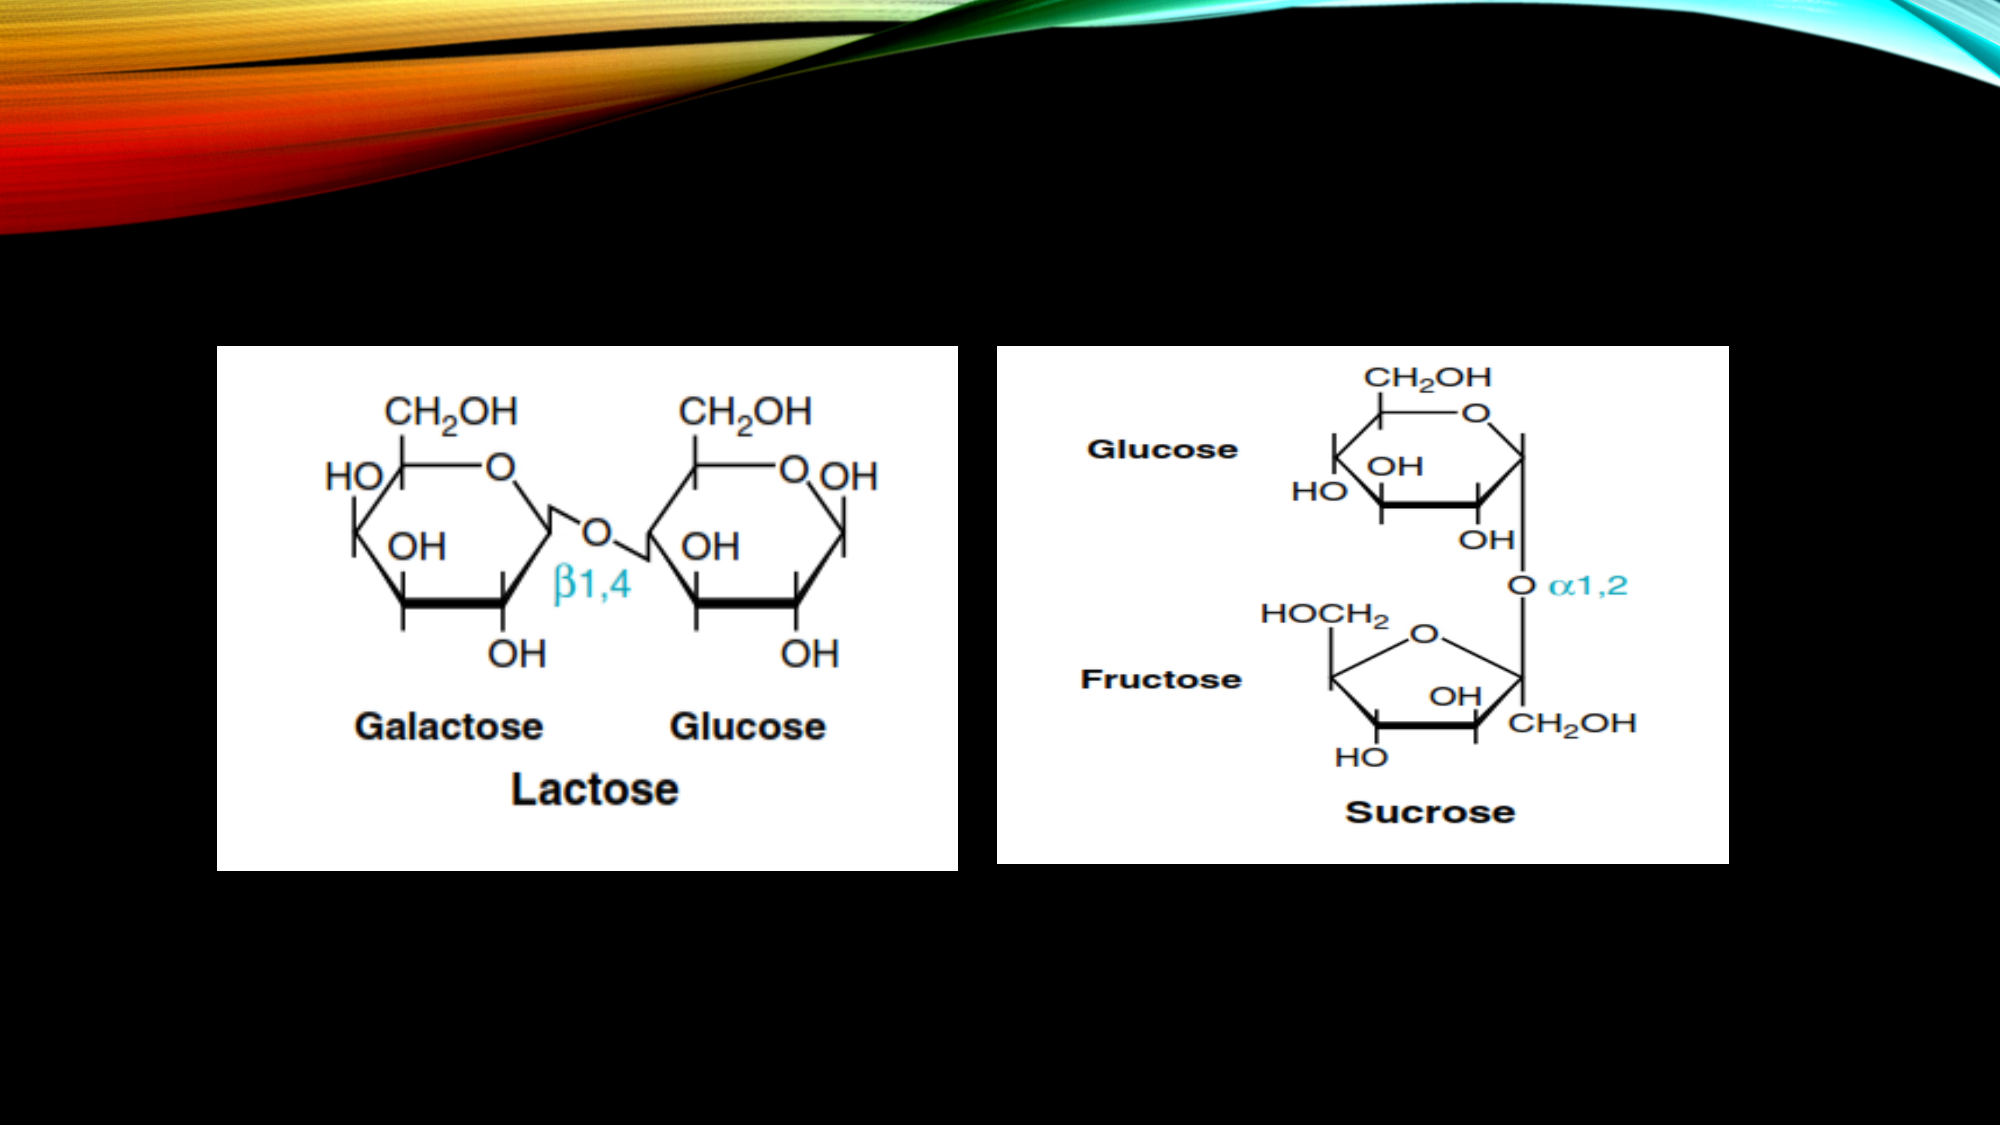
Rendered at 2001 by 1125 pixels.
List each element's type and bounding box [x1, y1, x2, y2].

picture [0, 0, 2000, 237]
picture [997, 346, 1729, 864]
picture [216, 346, 958, 871]
